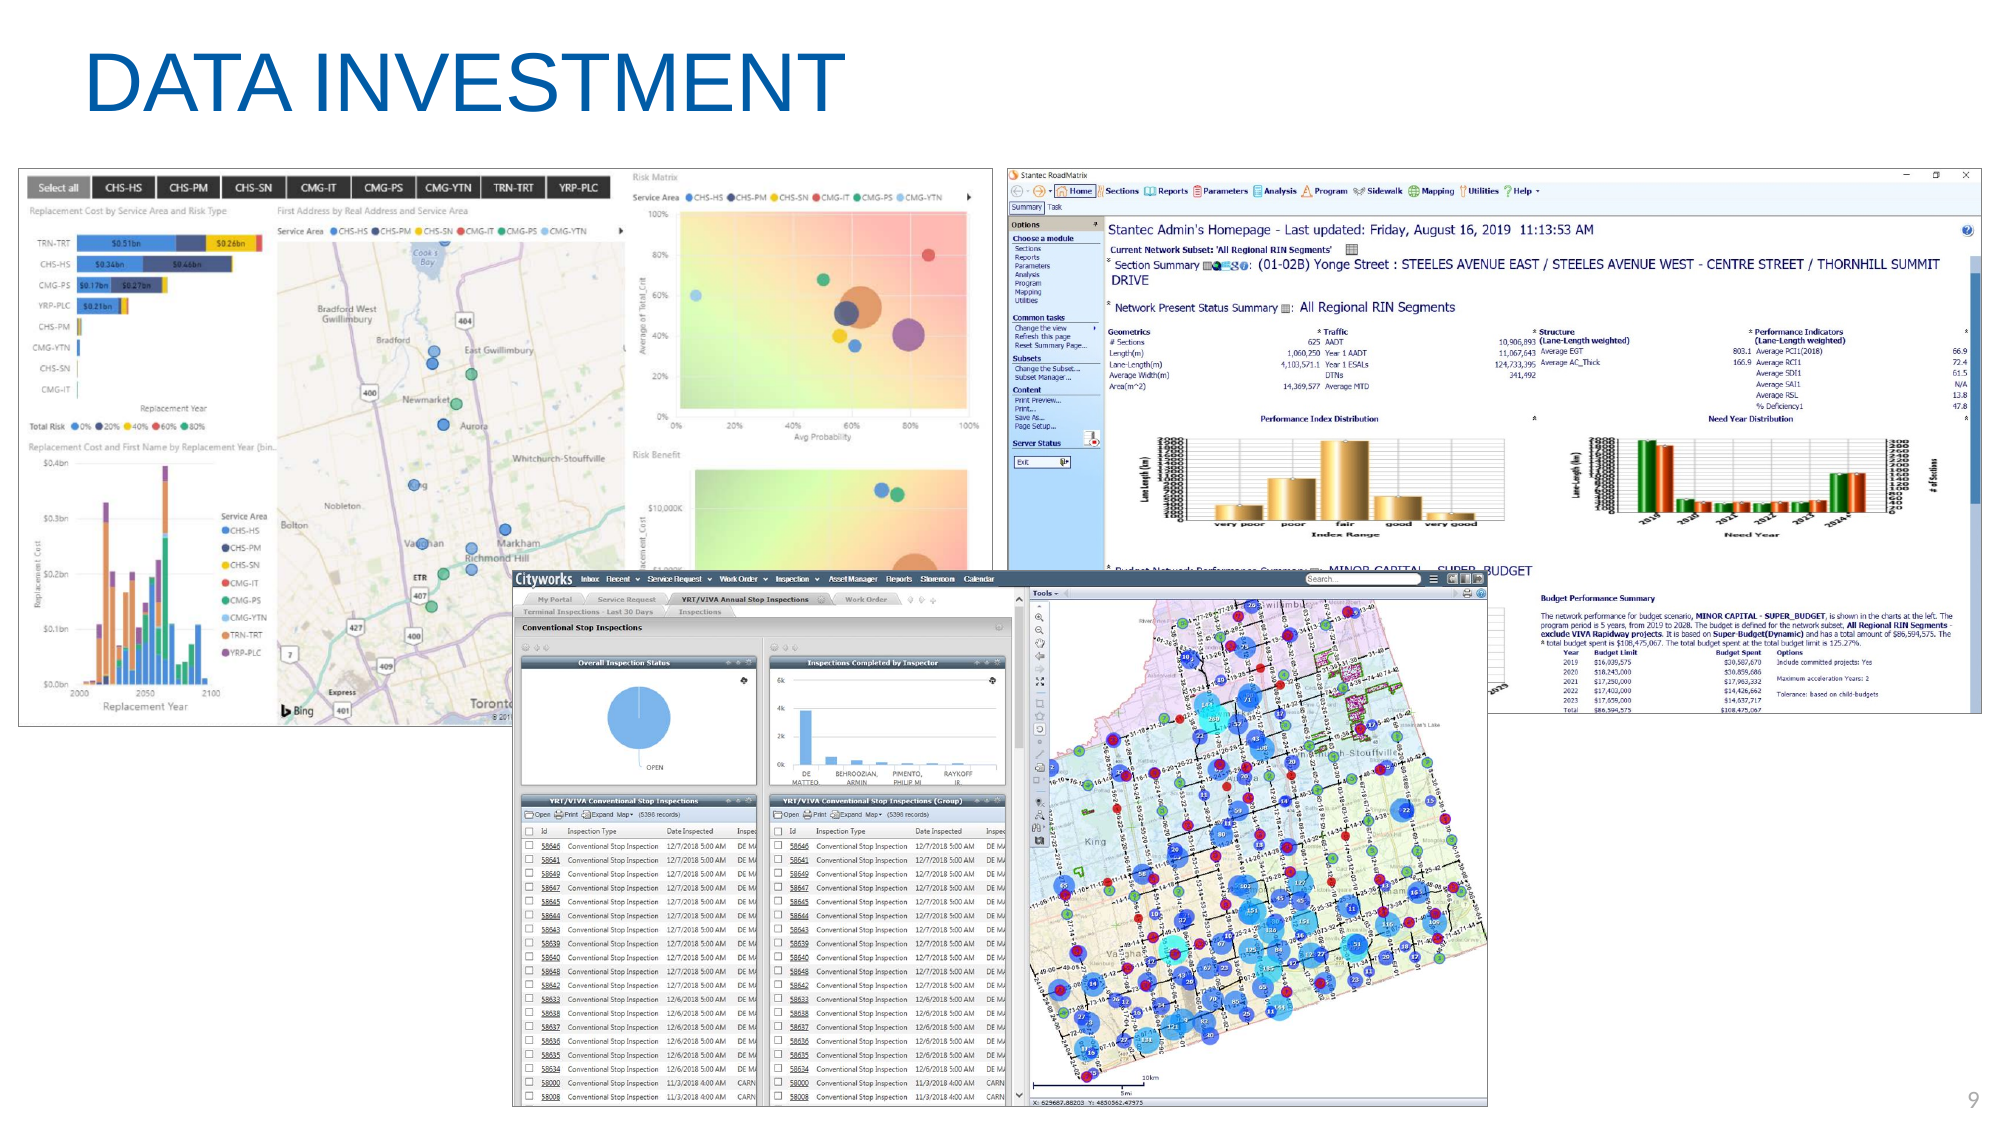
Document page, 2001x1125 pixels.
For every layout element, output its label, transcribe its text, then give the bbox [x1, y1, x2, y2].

list Data INVESTMENT [63, 28, 1669, 106]
picture [18, 168, 1982, 1107]
slide_number 9 [1895, 1064, 2000, 1124]
